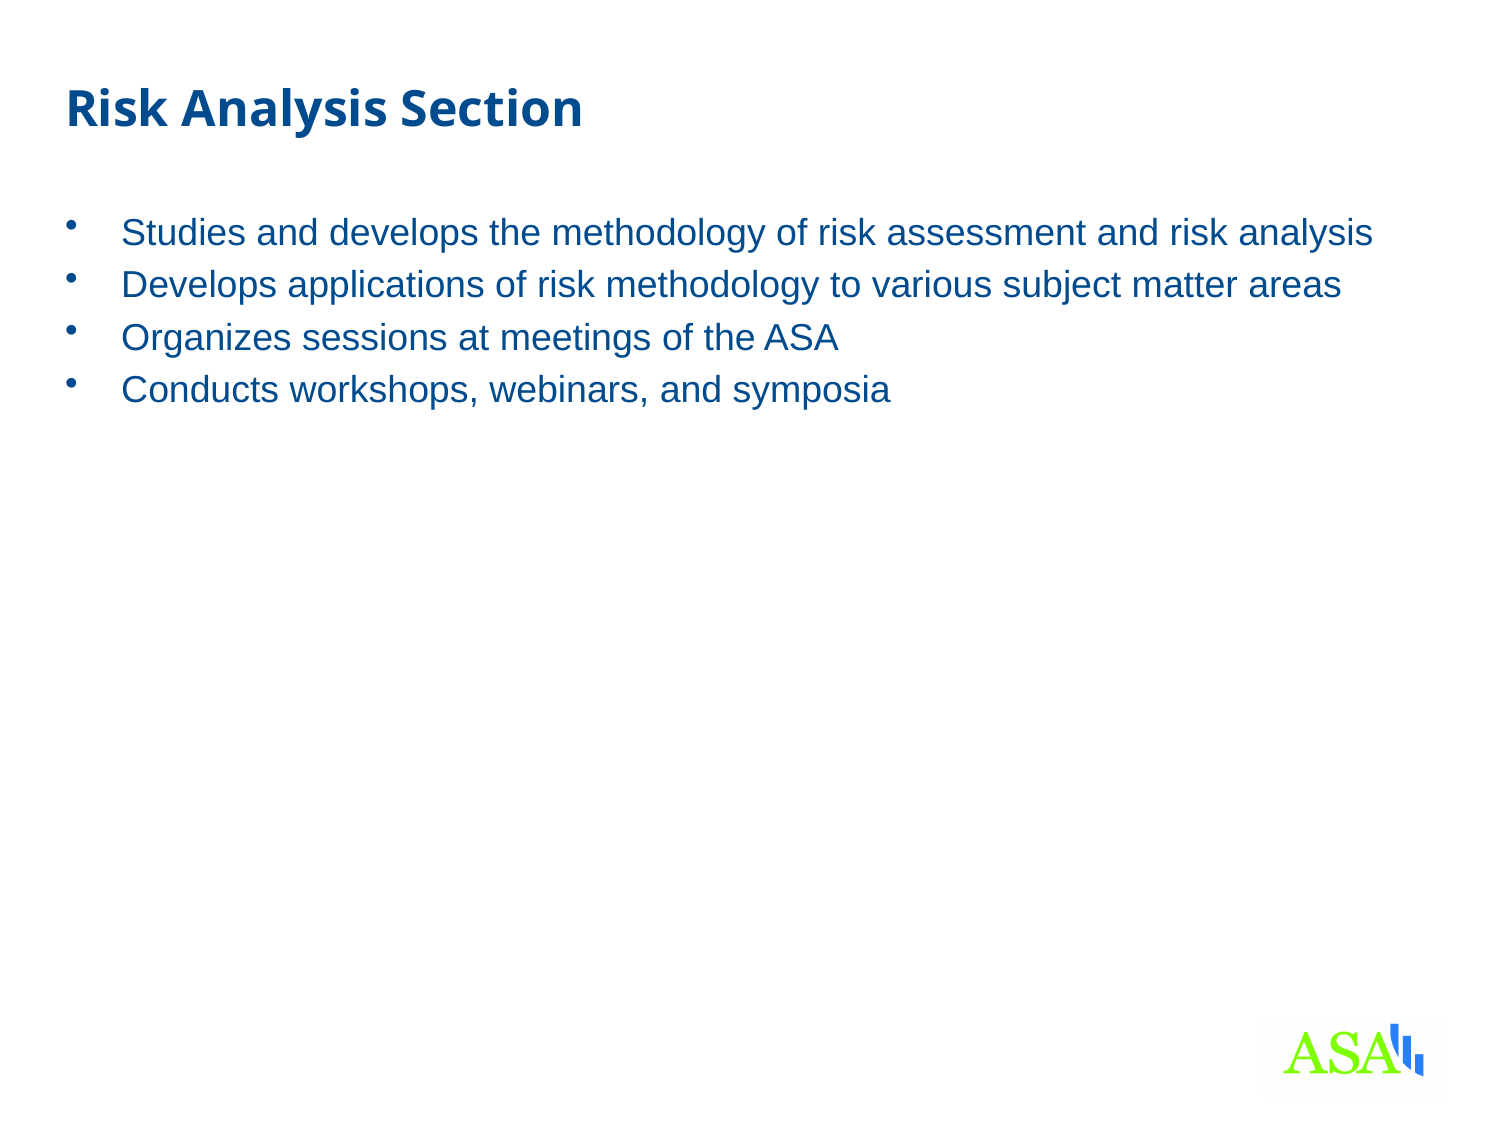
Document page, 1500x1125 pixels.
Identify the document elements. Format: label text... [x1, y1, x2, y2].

list Studies and develops the methodology of risk assessment and risk analysis Develops applications of risk methodology to various subject matter areas Organizes sessions at meetings of the ASA Conducts workshops, webinars, and symposia [50, 200, 1463, 1000]
picture [1262, 1015, 1446, 1100]
title Risk Analysis Section [50, 12, 1463, 200]
